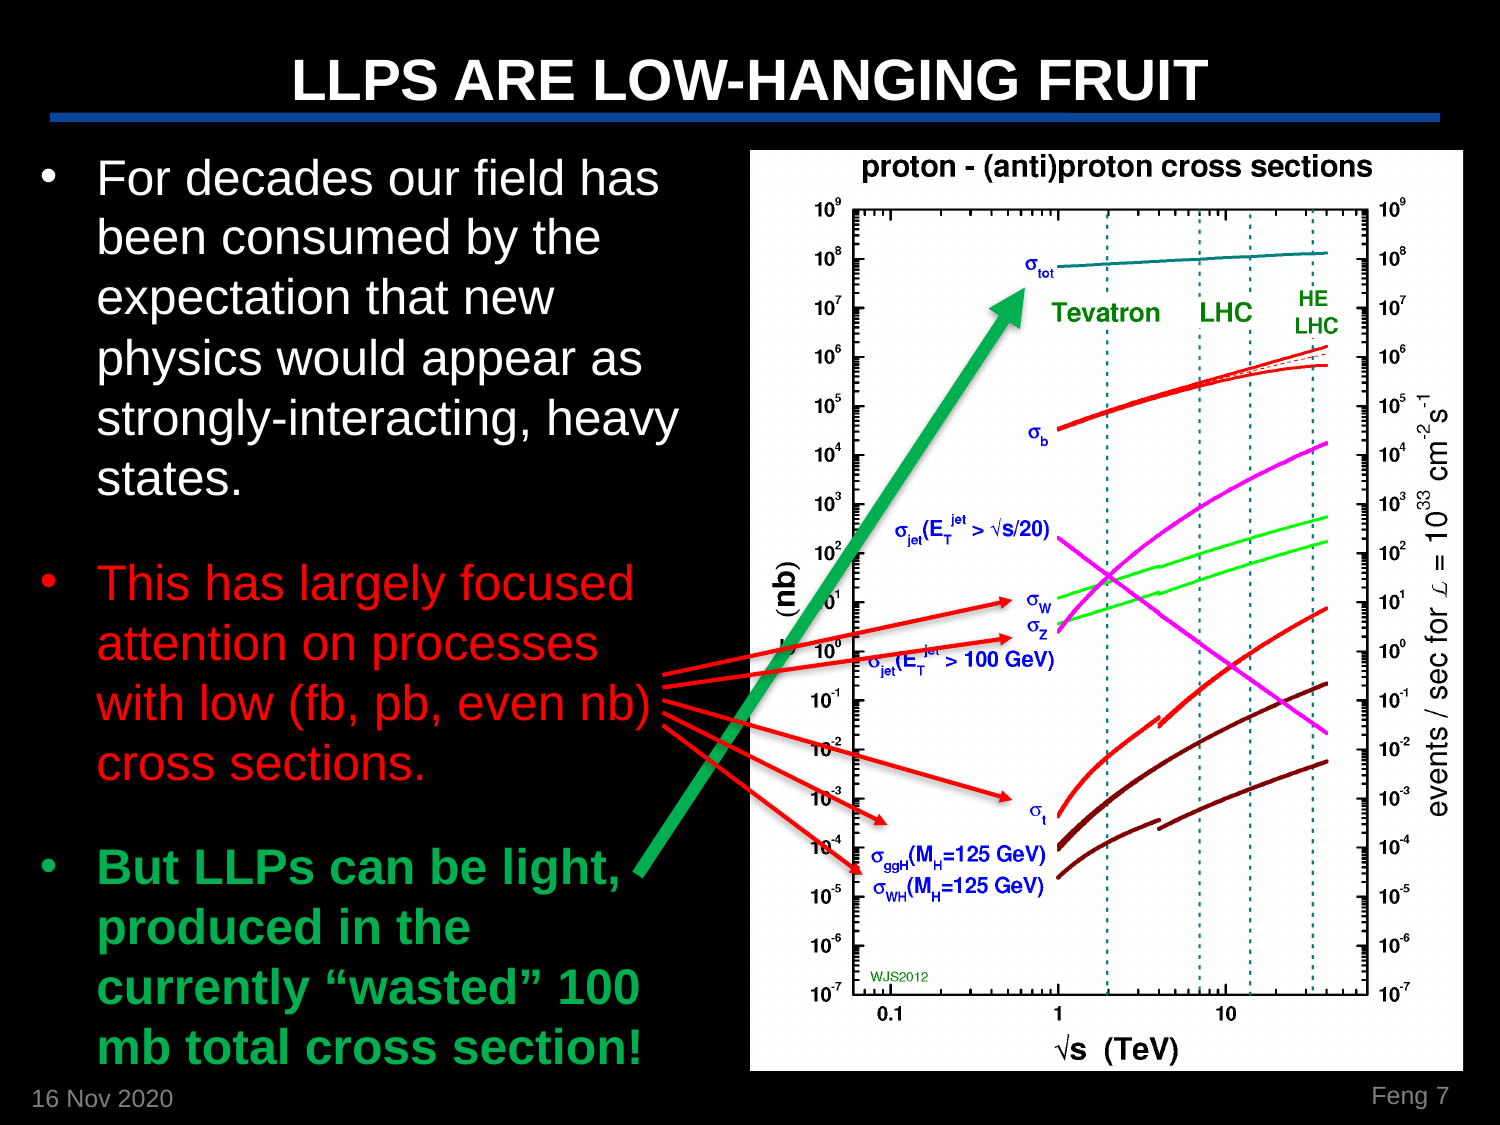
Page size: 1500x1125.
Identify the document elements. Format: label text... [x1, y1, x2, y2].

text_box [662, 599, 1013, 876]
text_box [637, 287, 1026, 876]
title LLPS ARE LOW-HANGING FRUIT [112, 17, 1388, 138]
list For decades our field has been consumed by the expectation that new physics would appear as strongly-interacting, heavy states. This has largely focused attention on processes with low (fb, pb, even nb) cross sections. But LLPs can be light, produced in the currently “wasted” 100 mb total cross section! [24, 137, 713, 1050]
picture [749, 149, 1464, 1071]
